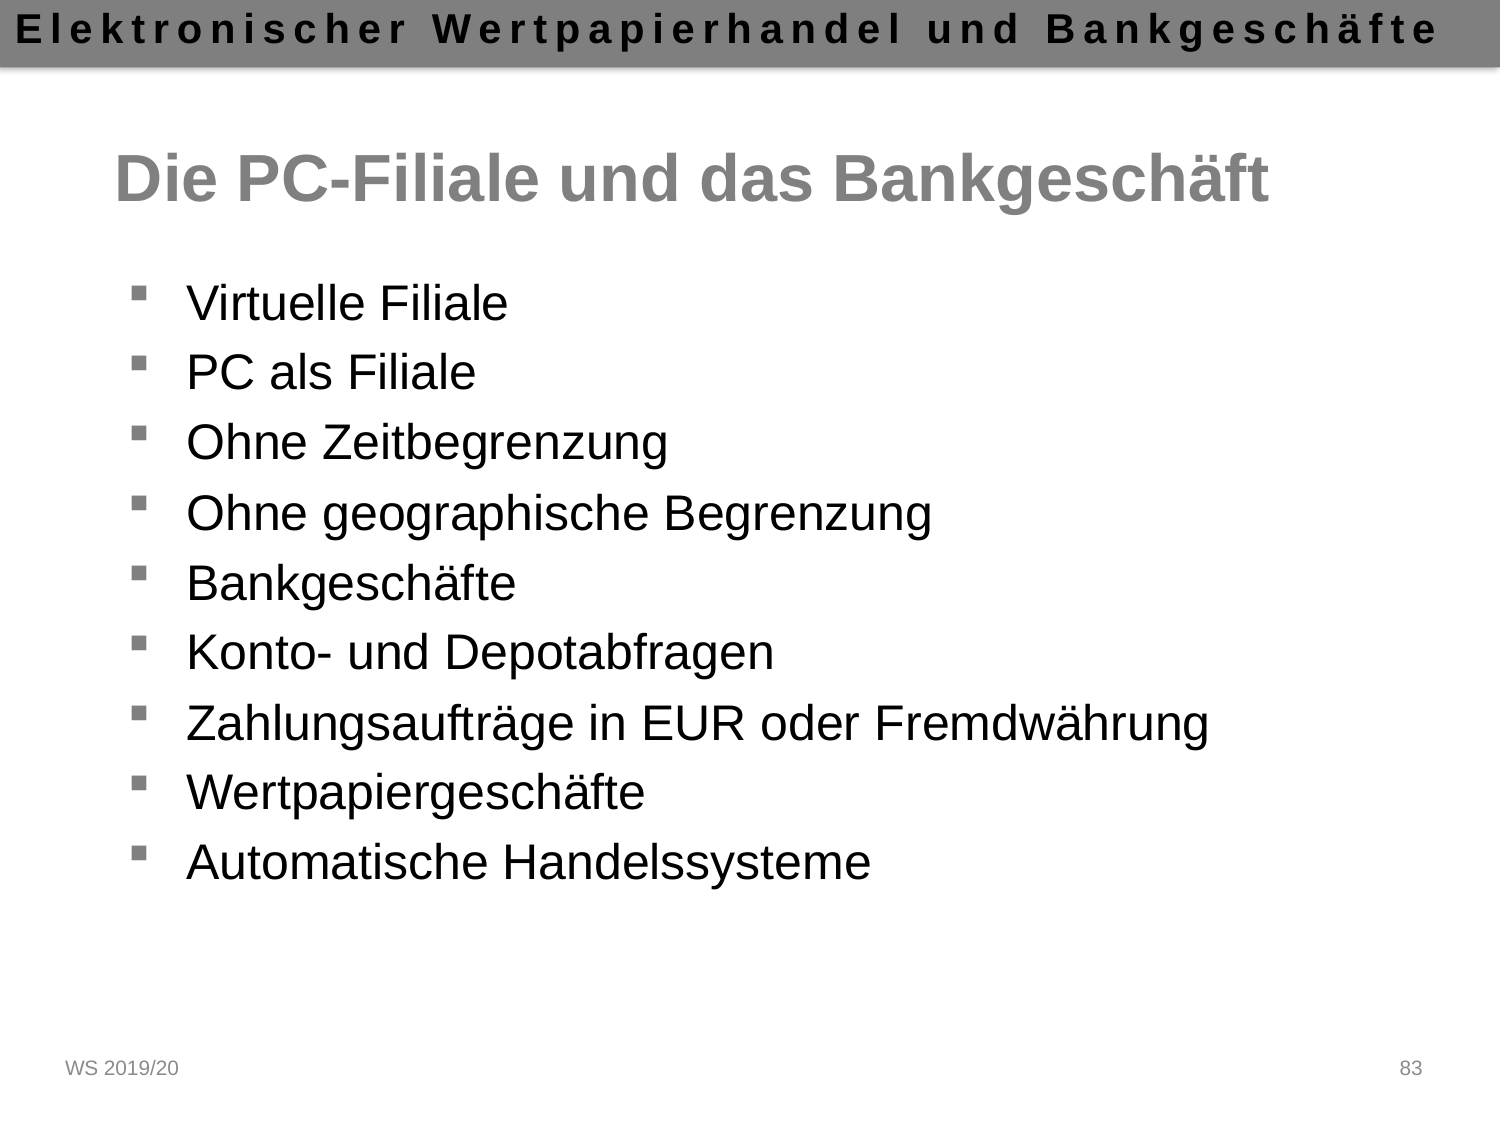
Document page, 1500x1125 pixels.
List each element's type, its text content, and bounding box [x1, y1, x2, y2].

list Virtuelle Filiale PC als Filiale Ohne Zeitbegrenzung Ohne geographische Begrenzung Bankgeschäfte Konto- und Depotabfragen Zahlungsaufträge in EUR oder Fremdwährung Wertpapiergeschäfte Automatische Handelssysteme [112, 262, 1388, 1013]
title Die PC-Filiale und das Bankgeschäft [99, 112, 1438, 238]
